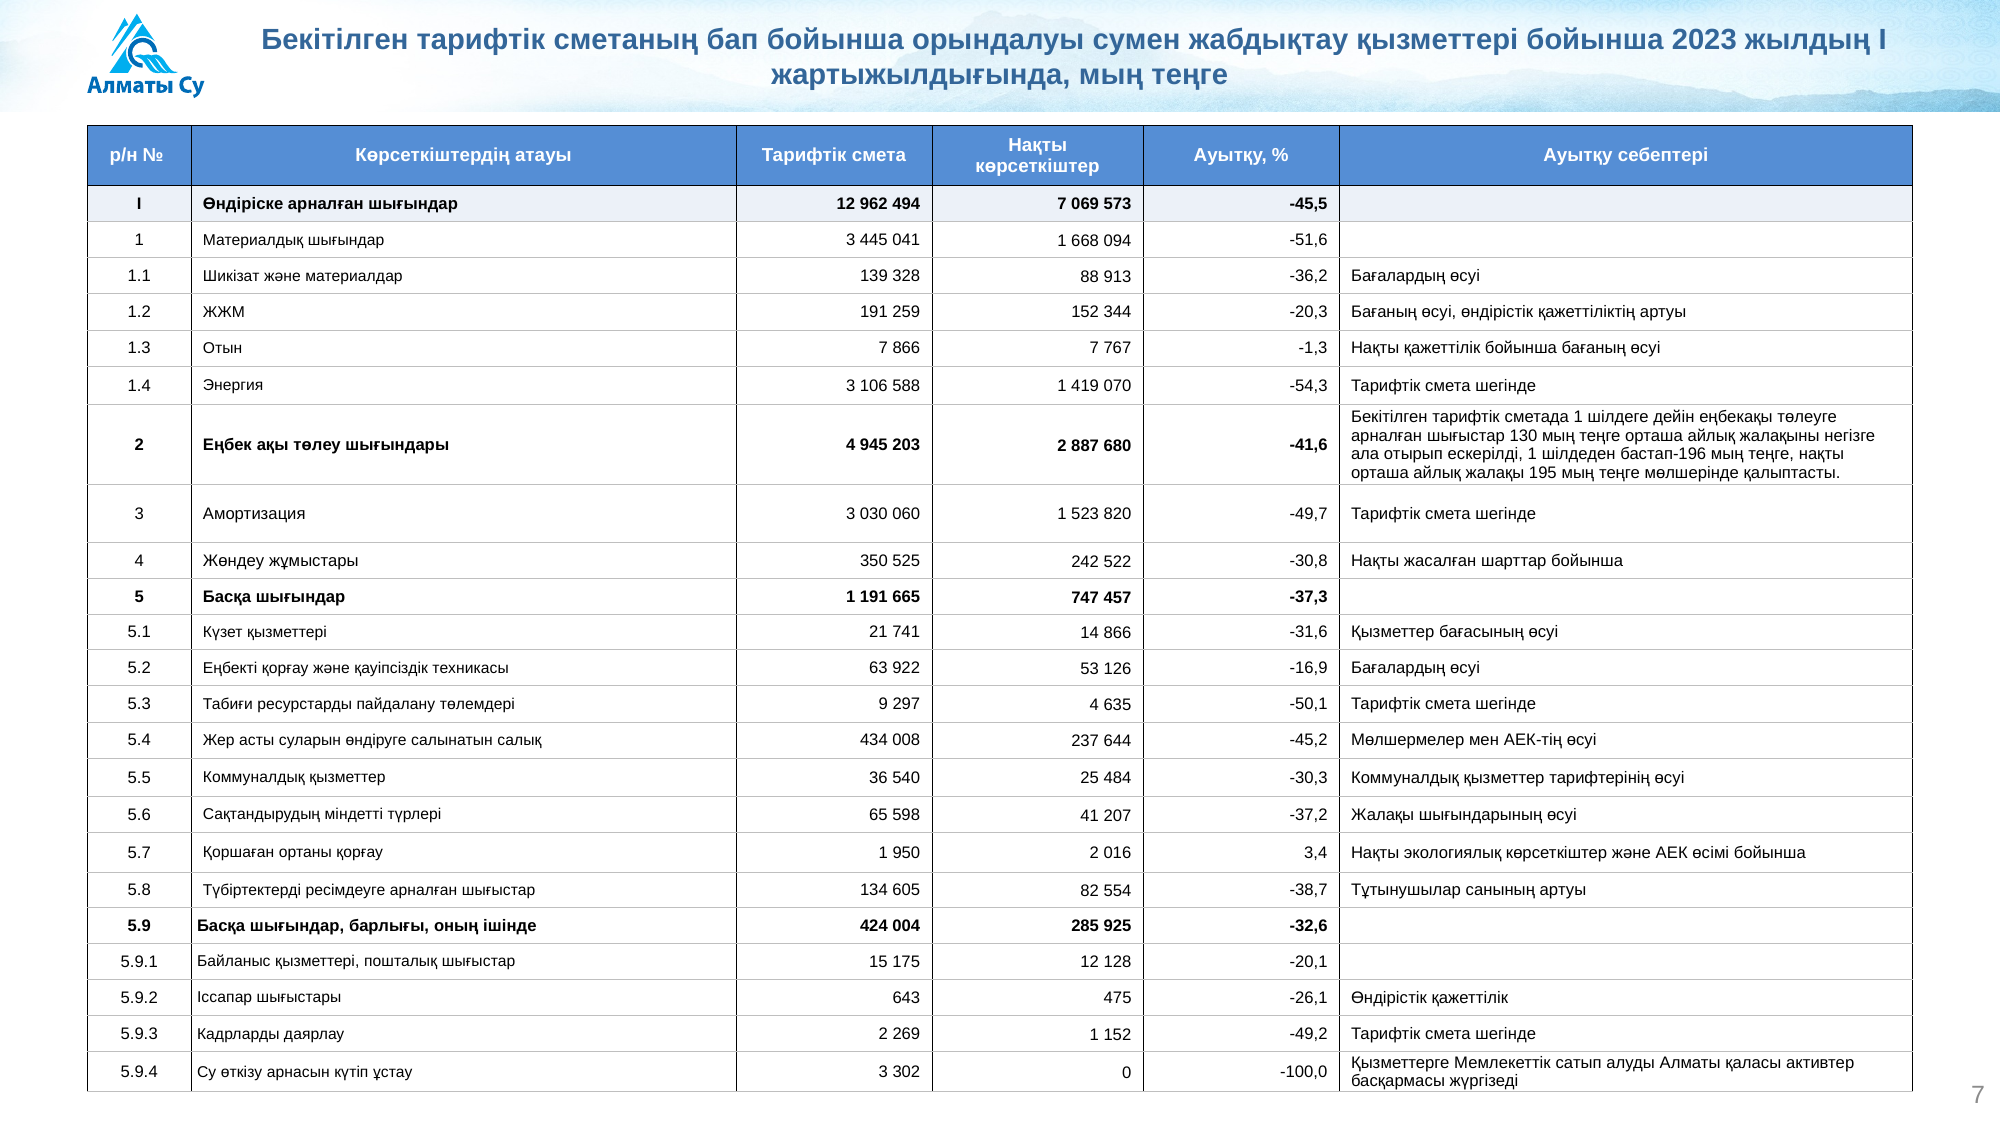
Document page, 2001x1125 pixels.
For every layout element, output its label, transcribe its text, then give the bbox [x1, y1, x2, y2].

table_cell -1,3 [1144, 331, 1339, 366]
table_cell Жер асты суларын өндіруге салынатын салық [192, 723, 736, 758]
table_cell 3 [88, 485, 191, 542]
table_cell Бағалардың өсуі [1340, 258, 1912, 293]
table_cell 5.8 [88, 873, 191, 907]
table_cell -20,3 [1144, 294, 1339, 330]
table_cell Нақты қажеттілік бойынша бағаның өсуі [1340, 331, 1912, 366]
table_cell 21 741 [737, 615, 932, 649]
table_cell 1 523 820 [933, 485, 1143, 542]
table_cell -26,1 [1144, 980, 1339, 1015]
table_cell 3 445 041 [737, 222, 932, 257]
table_cell Өндіріске арналған шығындар [192, 186, 736, 221]
table_cell [1340, 944, 1912, 979]
table_cell 1 950 [737, 833, 932, 872]
table_cell 1 668 094 [933, 222, 1143, 257]
table_cell 2 [88, 405, 191, 484]
table_cell Бағалардың өсуі [1340, 650, 1912, 685]
table_cell 5.4 [88, 723, 191, 758]
table_cell 1.1 [88, 258, 191, 293]
table_cell [1340, 186, 1912, 221]
table_cell Шикізат және материалдар [192, 258, 736, 293]
table_cell -41,6 [1144, 405, 1339, 484]
table_cell -54,3 [1144, 367, 1339, 404]
table_cell Коммуналдық қызметтер тарифтерінің өсуі [1340, 759, 1912, 796]
table_cell 25 484 [933, 759, 1143, 796]
table_cell Еңбек ақы төлеу шығындары [192, 405, 736, 484]
table_cell -49,7 [1144, 485, 1339, 542]
table_cell 12 128 [933, 944, 1143, 979]
table_cell -31,6 [1144, 615, 1339, 649]
table_cell 237 644 [933, 723, 1143, 758]
table_cell 7 069 573 [933, 186, 1143, 221]
table_cell 63 922 [737, 650, 932, 685]
table_cell 53 126 [933, 650, 1143, 685]
table_cell 2 016 [933, 833, 1143, 872]
table_cell ЖЖМ [192, 294, 736, 330]
table_cell 242 522 [933, 543, 1143, 578]
table_header Ауытқу себептері [1340, 126, 1912, 185]
table_header Тарифтік смета [737, 126, 932, 185]
table_cell Бекітілген тарифтік сметада 1 шілдеге дейін еңбекақы төлеуге арналған шығыстар 130 мың теңге орташа айлық жалақыны негізге ала отырып ескерілді, 1 шілдеден бастап-196 мың теңге, нақты орташа айлық жалақы 195 мың теңге мөлшерінде қалыптасты. [1340, 405, 1912, 484]
table_cell 475 [933, 980, 1143, 1015]
table_cell 36 540 [737, 759, 932, 796]
table_cell Тарифтік смета шегінде [1340, 367, 1912, 404]
table_cell 191 259 [737, 294, 932, 330]
table_cell 5 [88, 579, 191, 614]
table_cell 12 962 494 [737, 186, 932, 221]
table_header Ауытқу, % [1144, 126, 1339, 185]
table_cell 2 887 680 [933, 405, 1143, 484]
table_cell 1 419 070 [933, 367, 1143, 404]
table_cell [1340, 908, 1912, 943]
table_cell Коммуналдық қызметтер [192, 759, 736, 796]
table_cell Өндірістік қажеттілік [1340, 980, 1912, 1015]
table_cell 7 866 [737, 331, 932, 366]
table_cell Тарифтік смета шегінде [1340, 686, 1912, 722]
table_cell Түбіртектерді ресімдеуге арналған шығыстар [192, 873, 736, 907]
table_cell 14 866 [933, 615, 1143, 649]
table_cell 7 767 [933, 331, 1143, 366]
table_cell Табиғи ресурстарды пайдалану төлемдері [192, 686, 736, 722]
table_cell 88 913 [933, 258, 1143, 293]
table_cell Отын [192, 331, 736, 366]
table_cell Нақты жасалған шарттар бойынша [1340, 543, 1912, 578]
table_cell 5.9 [88, 908, 191, 943]
table_cell 5.2 [88, 650, 191, 685]
table_cell 5.7 [88, 833, 191, 872]
table_cell 2 269 [737, 1016, 932, 1051]
table_cell Бағаның өсуі, өндірістік қажеттіліктің артуы [1340, 294, 1912, 330]
table_cell -45,5 [1144, 186, 1339, 221]
table_cell 1 191 665 [737, 579, 932, 614]
table_header Нақты көрсеткіштер [933, 126, 1143, 185]
table_cell 152 344 [933, 294, 1143, 330]
table_cell -49,2 [1144, 1016, 1339, 1051]
table_cell Басқа шығындар [192, 579, 736, 614]
table_cell 1.4 [88, 367, 191, 404]
table_cell Материалдық шығындар [192, 222, 736, 257]
table_cell 5.3 [88, 686, 191, 722]
table_cell Тұтынушылар санының артуы [1340, 873, 1912, 907]
table_cell 82 554 [933, 873, 1143, 907]
table_cell 1.2 [88, 294, 191, 330]
table_cell 3 302 [737, 1052, 932, 1091]
table_cell Қызметтер бағасының өсуі [1340, 615, 1912, 649]
table_cell [1340, 222, 1912, 257]
table_cell -37,2 [1144, 797, 1339, 832]
table_cell Жалақы шығындарының өсуі [1340, 797, 1912, 832]
table_cell Еңбекті қорғау және қауіпсіздік техникасы [192, 650, 736, 685]
table_cell 285 925 [933, 908, 1143, 943]
table_cell -38,7 [1144, 873, 1339, 907]
table_cell 9 297 [737, 686, 932, 722]
table_cell Амортизация [192, 485, 736, 542]
table_cell 134 605 [737, 873, 932, 907]
table_cell 1.3 [88, 331, 191, 366]
picture [0, 0, 2000, 112]
table_cell 41 207 [933, 797, 1143, 832]
table_cell -30,3 [1144, 759, 1339, 796]
table_cell -16,9 [1144, 650, 1339, 685]
table_cell 747 457 [933, 579, 1143, 614]
table_cell 1 [88, 222, 191, 257]
table_cell -20,1 [1144, 944, 1339, 979]
table_cell 139 328 [737, 258, 932, 293]
table_cell Басқа шығындар, барлығы, оның ішінде [192, 908, 736, 943]
table_cell Күзет қызметтері [192, 615, 736, 649]
table_cell 5.9.3 [88, 1016, 191, 1051]
table_cell Энергия [192, 367, 736, 404]
table_cell 5.1 [88, 615, 191, 649]
slide_number 7 [1947, 1064, 2000, 1124]
table_cell -30,8 [1144, 543, 1339, 578]
table_cell -36,2 [1144, 258, 1339, 293]
table_cell 5.5 [88, 759, 191, 796]
table_cell I [88, 186, 191, 221]
table_cell 424 004 [737, 908, 932, 943]
table_cell Нақты экологиялық көрсеткіштер және АЕК өсімі бойынша [1340, 833, 1912, 872]
table_cell [1340, 579, 1912, 614]
table_cell Жөндеу жұмыстары [192, 543, 736, 578]
table_cell Iссапар шығыстары [192, 980, 736, 1015]
table_cell 5.9.4 [88, 1052, 191, 1091]
table_cell -45,2 [1144, 723, 1339, 758]
table_cell 0 [933, 1052, 1143, 1091]
table_header р/н № [88, 126, 191, 185]
table_cell 3 106 588 [737, 367, 932, 404]
table_cell 5.9.1 [88, 944, 191, 979]
table_cell 643 [737, 980, 932, 1015]
table_cell Қызметтерге Мемлекеттік сатып алуды Алматы қаласы активтер басқармасы жүргізеді [1340, 1052, 1912, 1091]
table_cell 350 525 [737, 543, 932, 578]
table_cell -32,6 [1144, 908, 1339, 943]
table_cell 5.6 [88, 797, 191, 832]
table_cell Сақтандырудың міндетті түрлері [192, 797, 736, 832]
table_cell Қоршаған ортаны қорғау [192, 833, 736, 872]
table_cell -100,0 [1144, 1052, 1339, 1091]
table_cell 3,4 [1144, 833, 1339, 872]
table_cell Тарифтік смета шегінде [1340, 1016, 1912, 1051]
table_cell 4 945 203 [737, 405, 932, 484]
table_cell Мөлшермелер мен АЕК-тің өсуі [1340, 723, 1912, 758]
table_cell 65 598 [737, 797, 932, 832]
table_cell -37,3 [1144, 579, 1339, 614]
table_cell Кадрларды даярлау [192, 1016, 736, 1051]
table_cell 434 008 [737, 723, 932, 758]
table_cell 4 635 [933, 686, 1143, 722]
table_cell 1 152 [933, 1016, 1143, 1051]
table_cell 3 030 060 [737, 485, 932, 542]
table_cell Су өткізу арнасын күтіп ұстау [192, 1052, 736, 1091]
table_cell Байланыс қызметтері, пошталық шығыстар [192, 944, 736, 979]
table_cell 5.9.2 [88, 980, 191, 1015]
table_cell 15 175 [737, 944, 932, 979]
table_header Көрсеткіштердің атауы [192, 126, 736, 185]
table_cell -50,1 [1144, 686, 1339, 722]
table_cell Тарифтік смета шегінде [1340, 485, 1912, 542]
table_cell 4 [88, 543, 191, 578]
table_cell -51,6 [1144, 222, 1339, 257]
